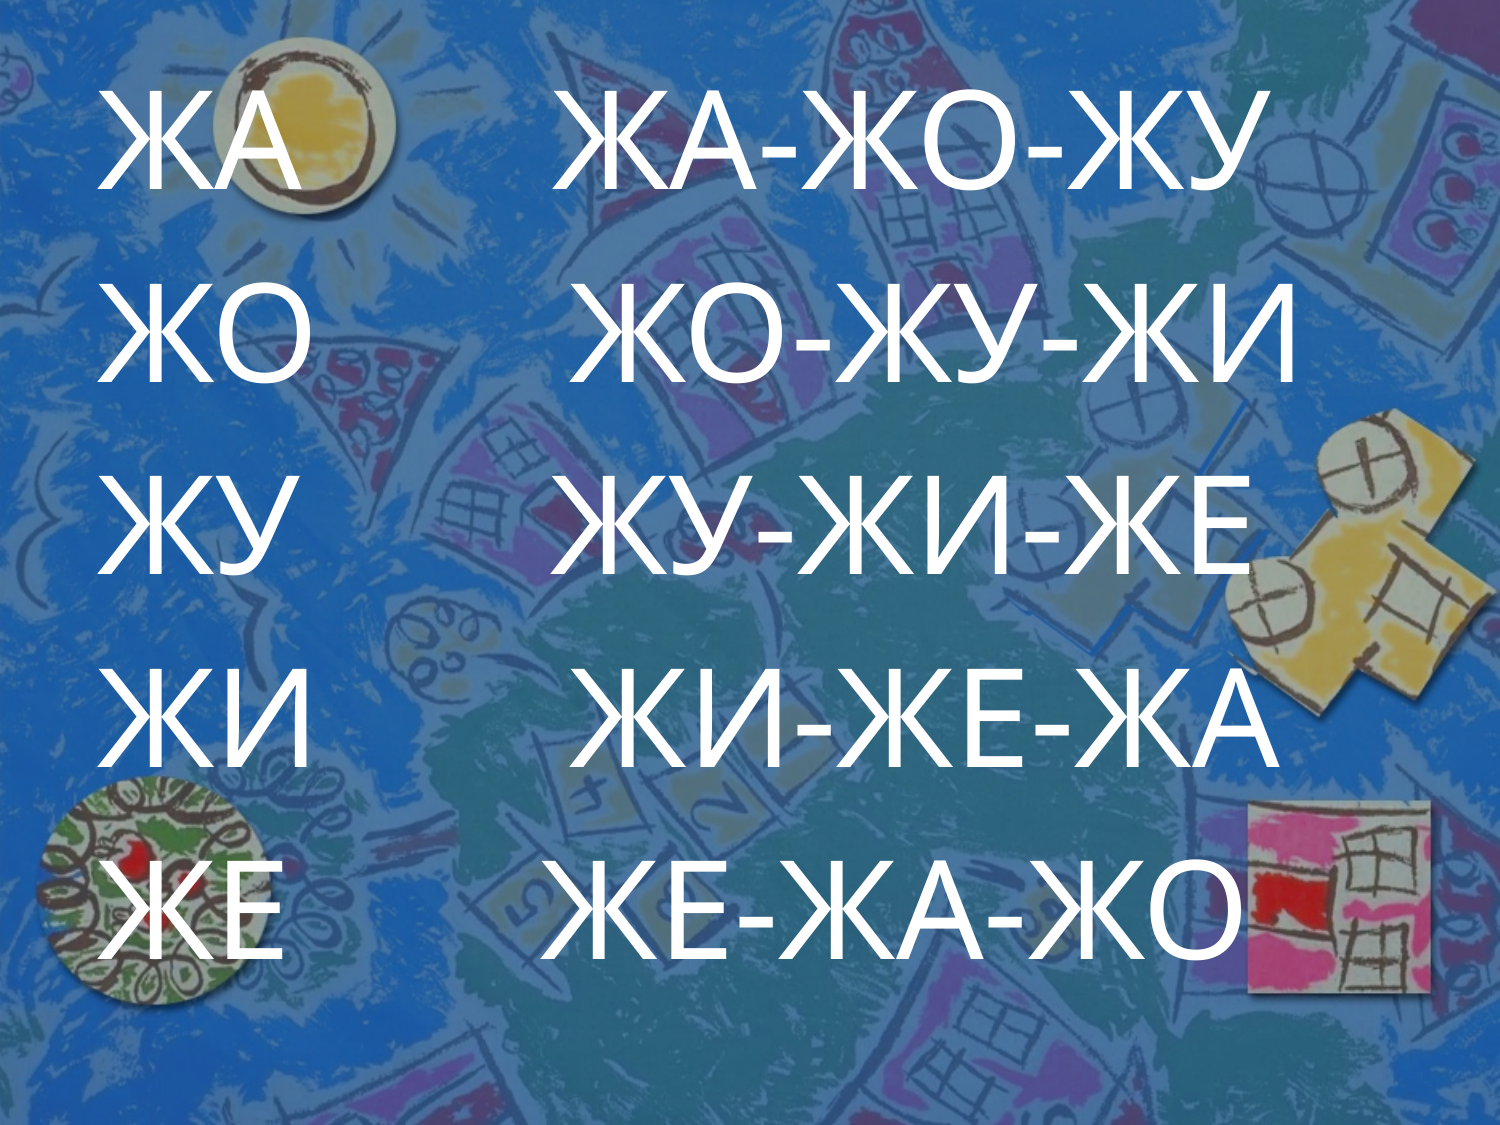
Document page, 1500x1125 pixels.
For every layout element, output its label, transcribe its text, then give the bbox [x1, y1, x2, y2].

picture [0, 0, 1500, 1125]
list ЖА ЖА-ЖО-ЖУ ЖО ЖО-ЖУ-ЖИ ЖУ ЖУ-ЖИ-ЖЕ ЖИ ЖИ-ЖЕ-ЖА ЖЕ ЖЕ-ЖА-ЖО [81, 44, 1426, 1006]
